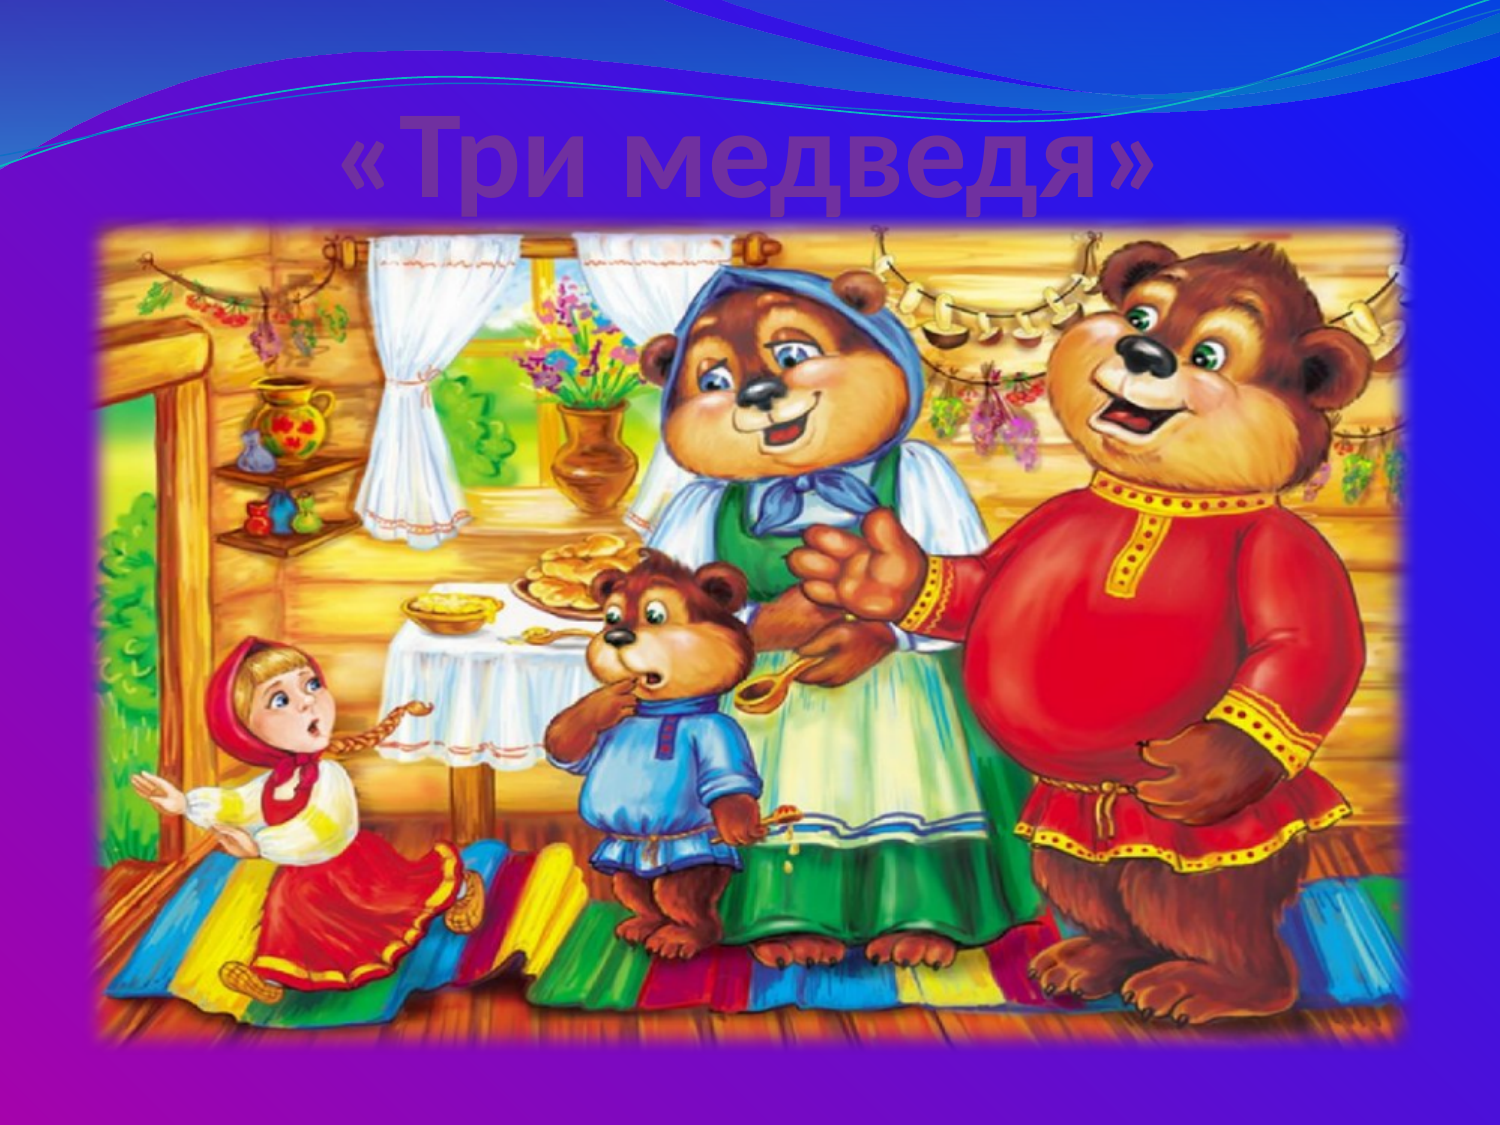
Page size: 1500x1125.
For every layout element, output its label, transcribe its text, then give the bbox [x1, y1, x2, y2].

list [81, 210, 1419, 1055]
title «Три медведя» [75, 46, 1425, 221]
